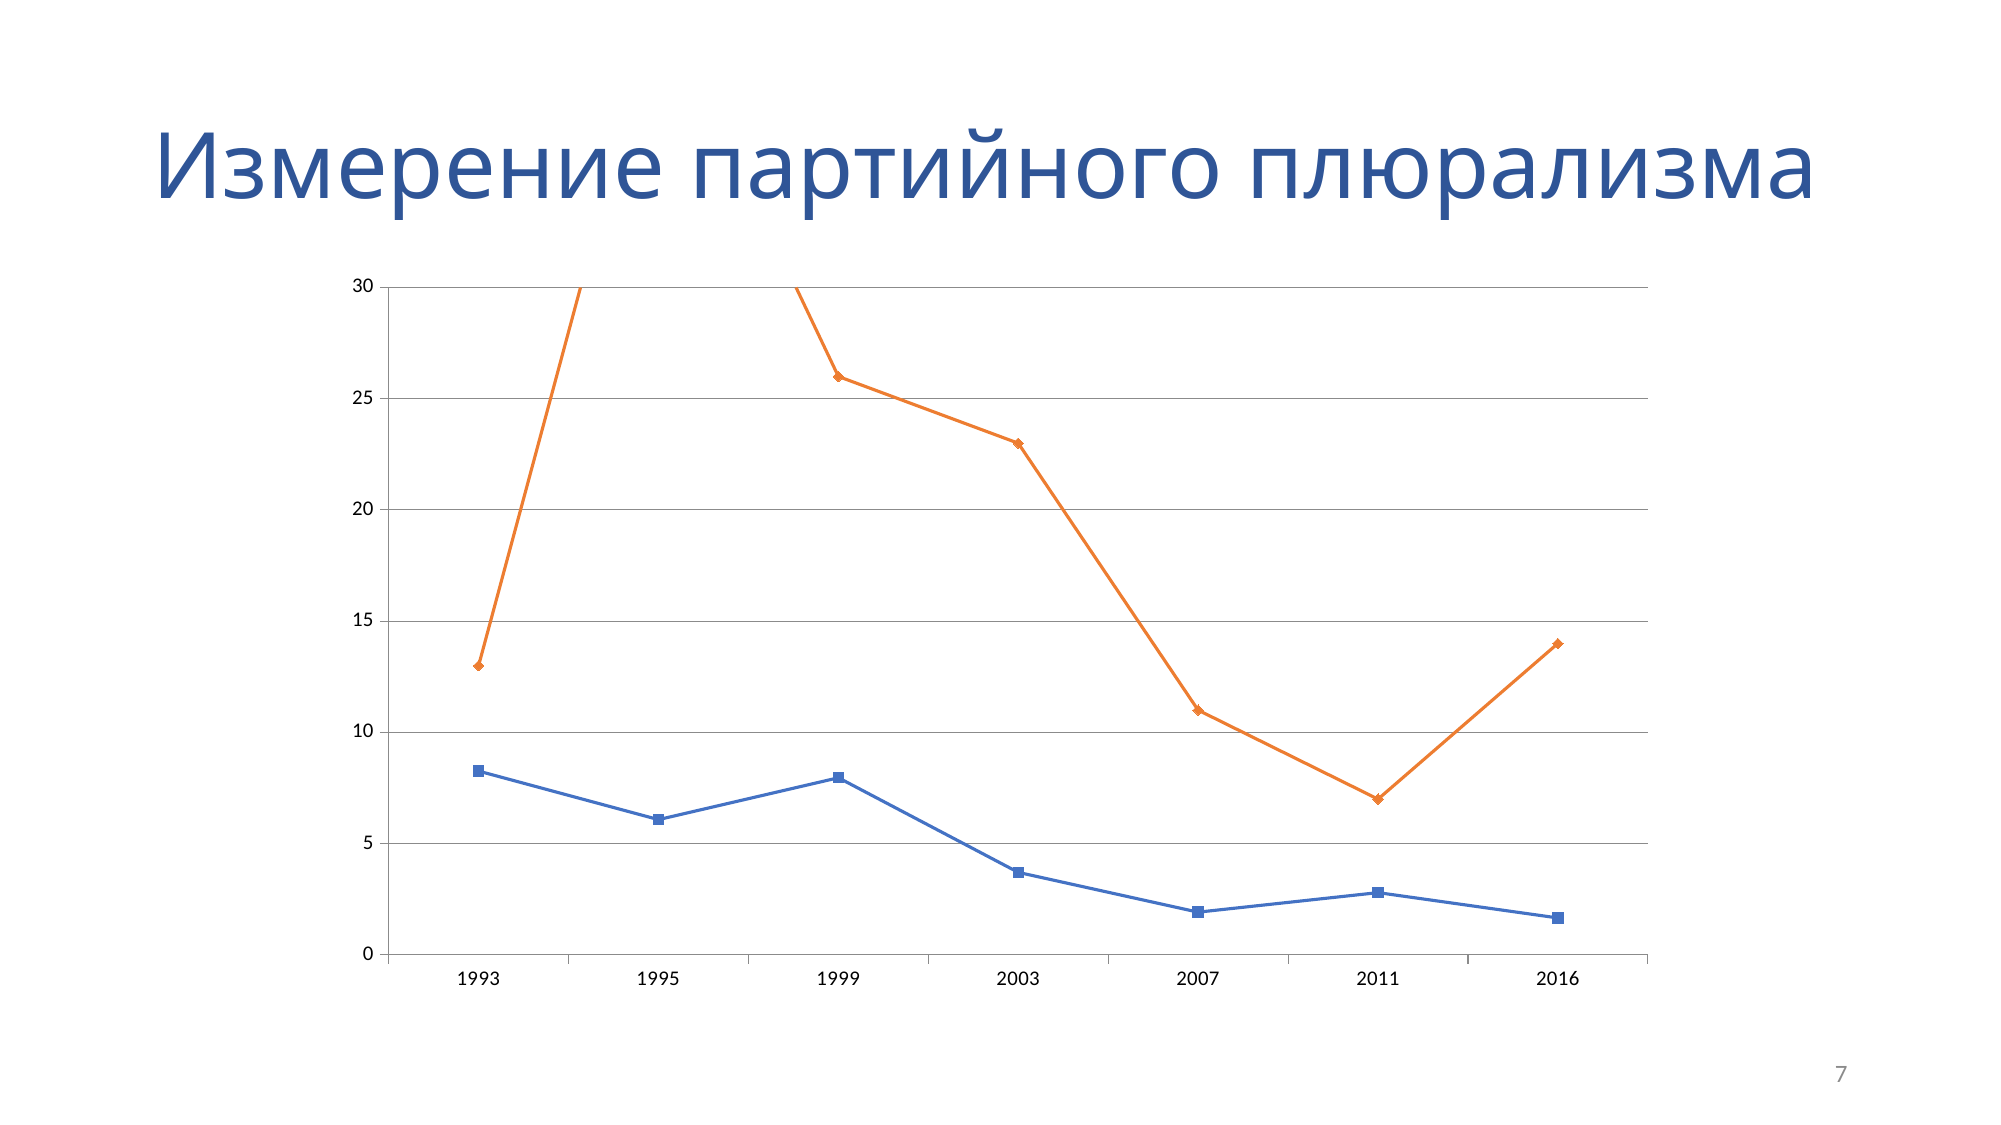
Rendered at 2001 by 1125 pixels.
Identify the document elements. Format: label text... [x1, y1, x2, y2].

slide_number 7 [1412, 1042, 1863, 1103]
chart [324, 262, 1675, 1005]
title Измерение партийного плюрализма [137, 59, 1863, 278]
